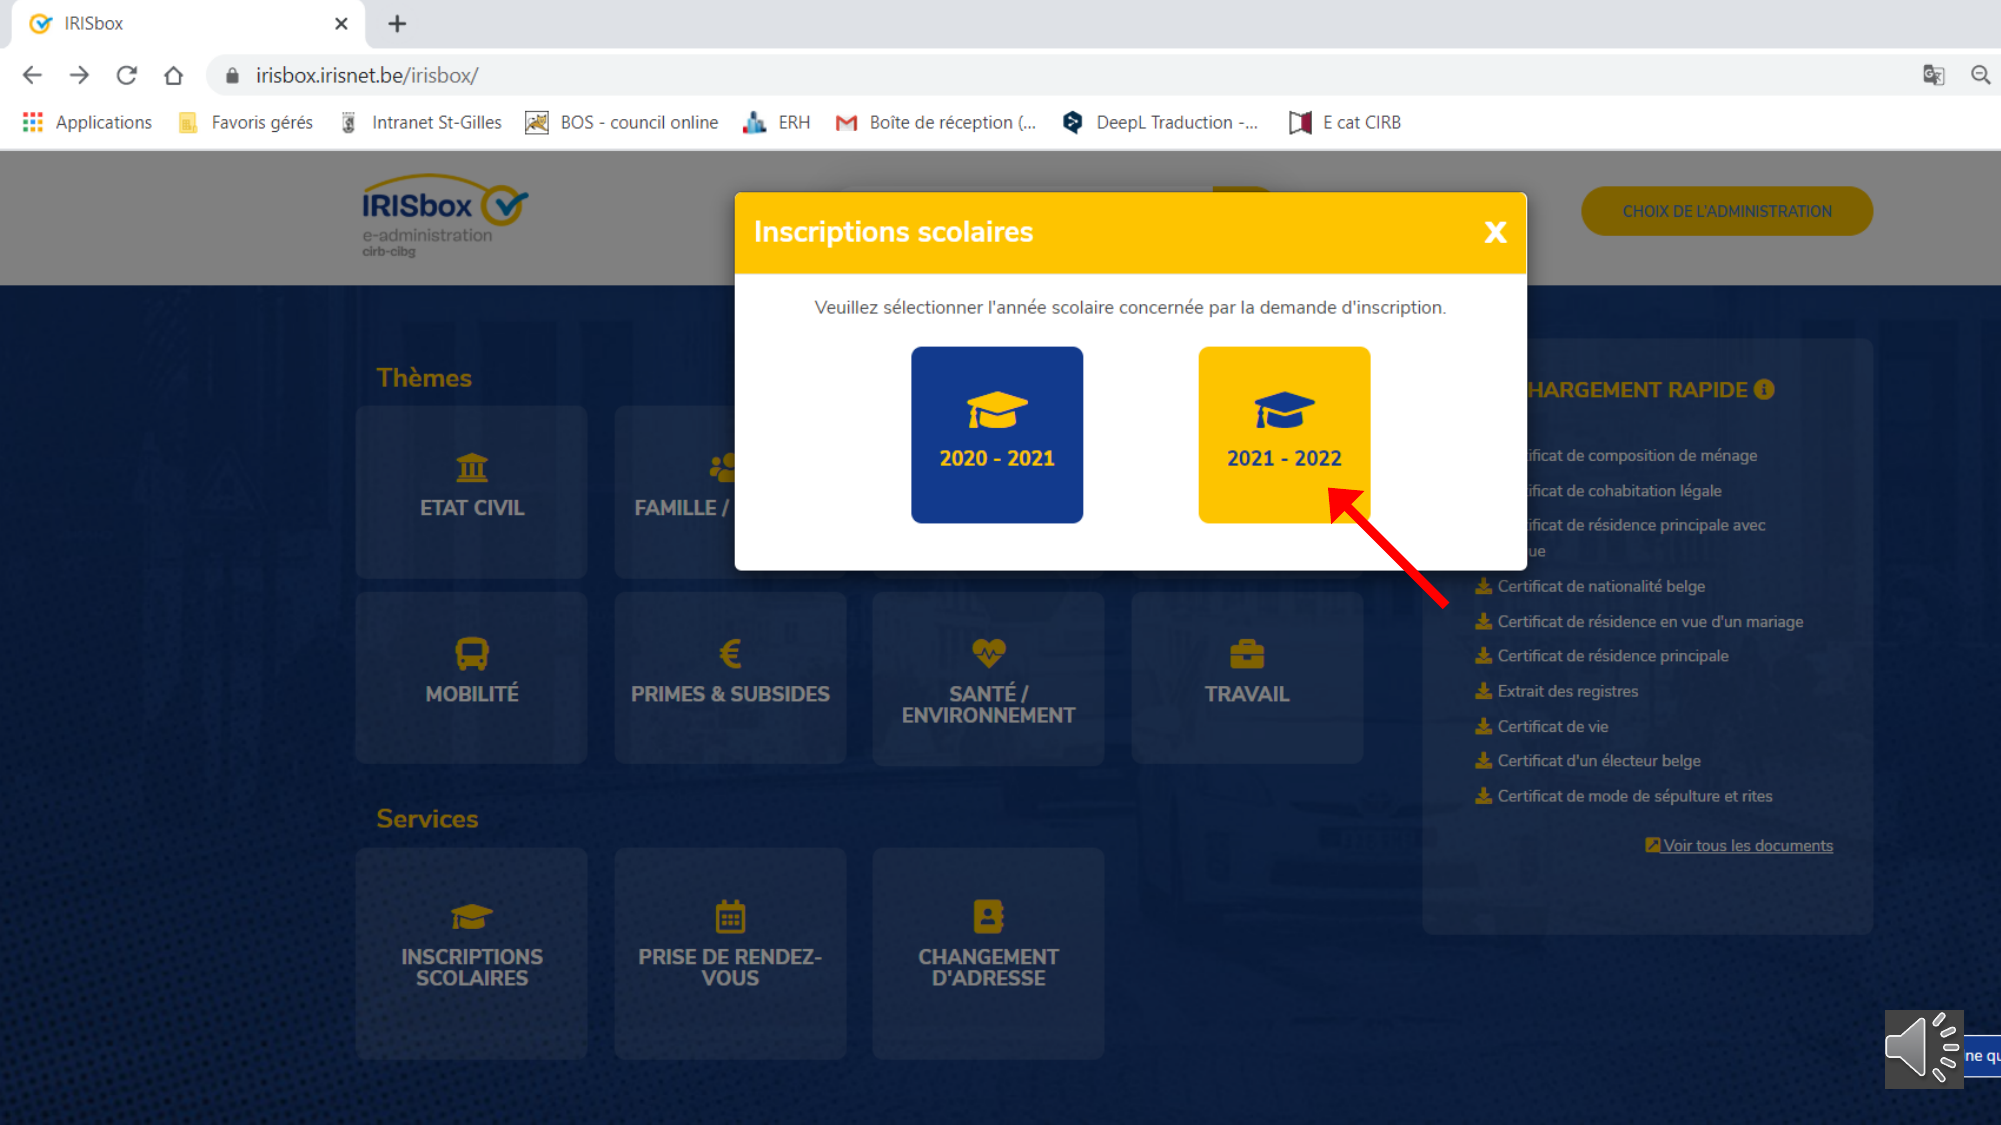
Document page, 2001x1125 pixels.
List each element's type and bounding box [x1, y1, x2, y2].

picture [0, 0, 2001, 1125]
text_box [1327, 487, 1446, 606]
